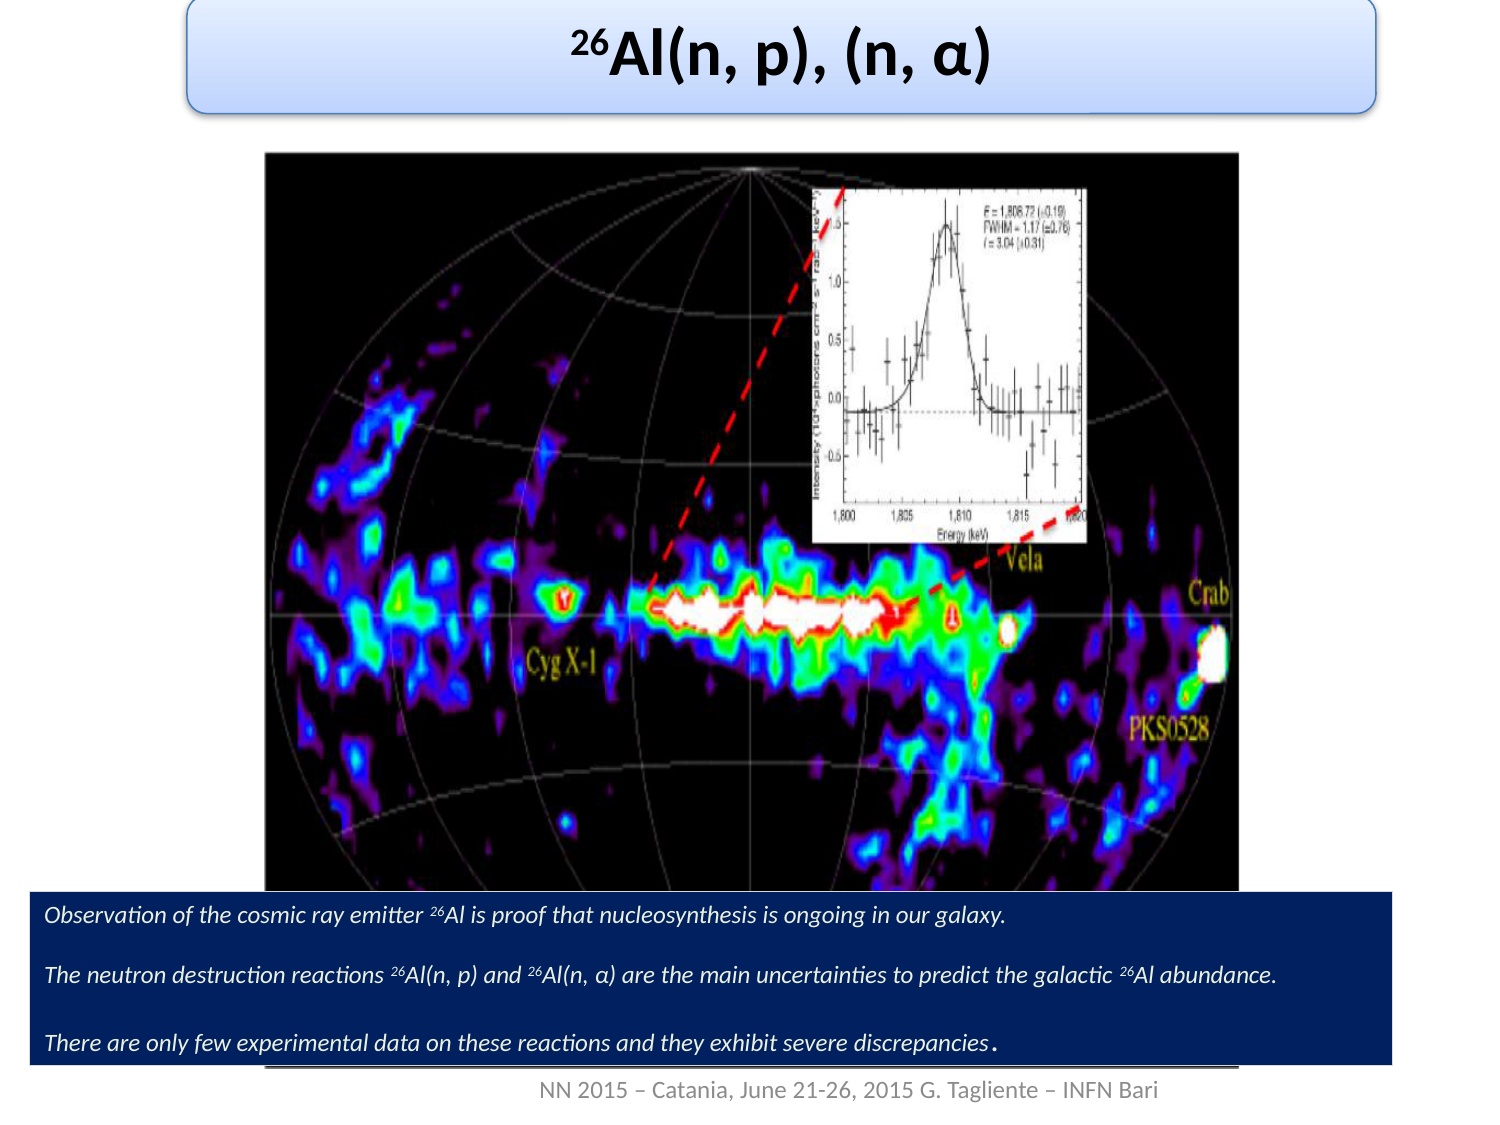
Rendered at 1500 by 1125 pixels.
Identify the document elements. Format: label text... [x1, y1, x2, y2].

picture [263, 150, 1240, 1069]
footer NN 2015 – Catania, June 21-26, 2015 G. Tagliente – INFN Bari [512, 1076, 1187, 1119]
text_box Observation of the cosmic ray emitter 26Al is proof that nucleosynthesis is ongoing in our galaxy. The neutron destruction reactions 26Al(n, p) and 26Al(n, α) are the main uncertainties to predict the galactic 26Al abundance. There are only few experimental data on these reactions and they exhibit severe discrepancies. [1245, 891, 1393, 1066]
text_box 26Al(n, p), (n, α) [186, 0, 1377, 115]
text_box Observation of the cosmic ray emitter 26Al is proof that nucleosynthesis is ongoing in our galaxy. The neutron destruction reactions 26Al(n, p) and 26Al(n, α) are the main uncertainties to predict the galactic 26Al abundance. There are only few experimental data on these reactions and they exhibit severe discrepancies. [29, 891, 258, 1066]
